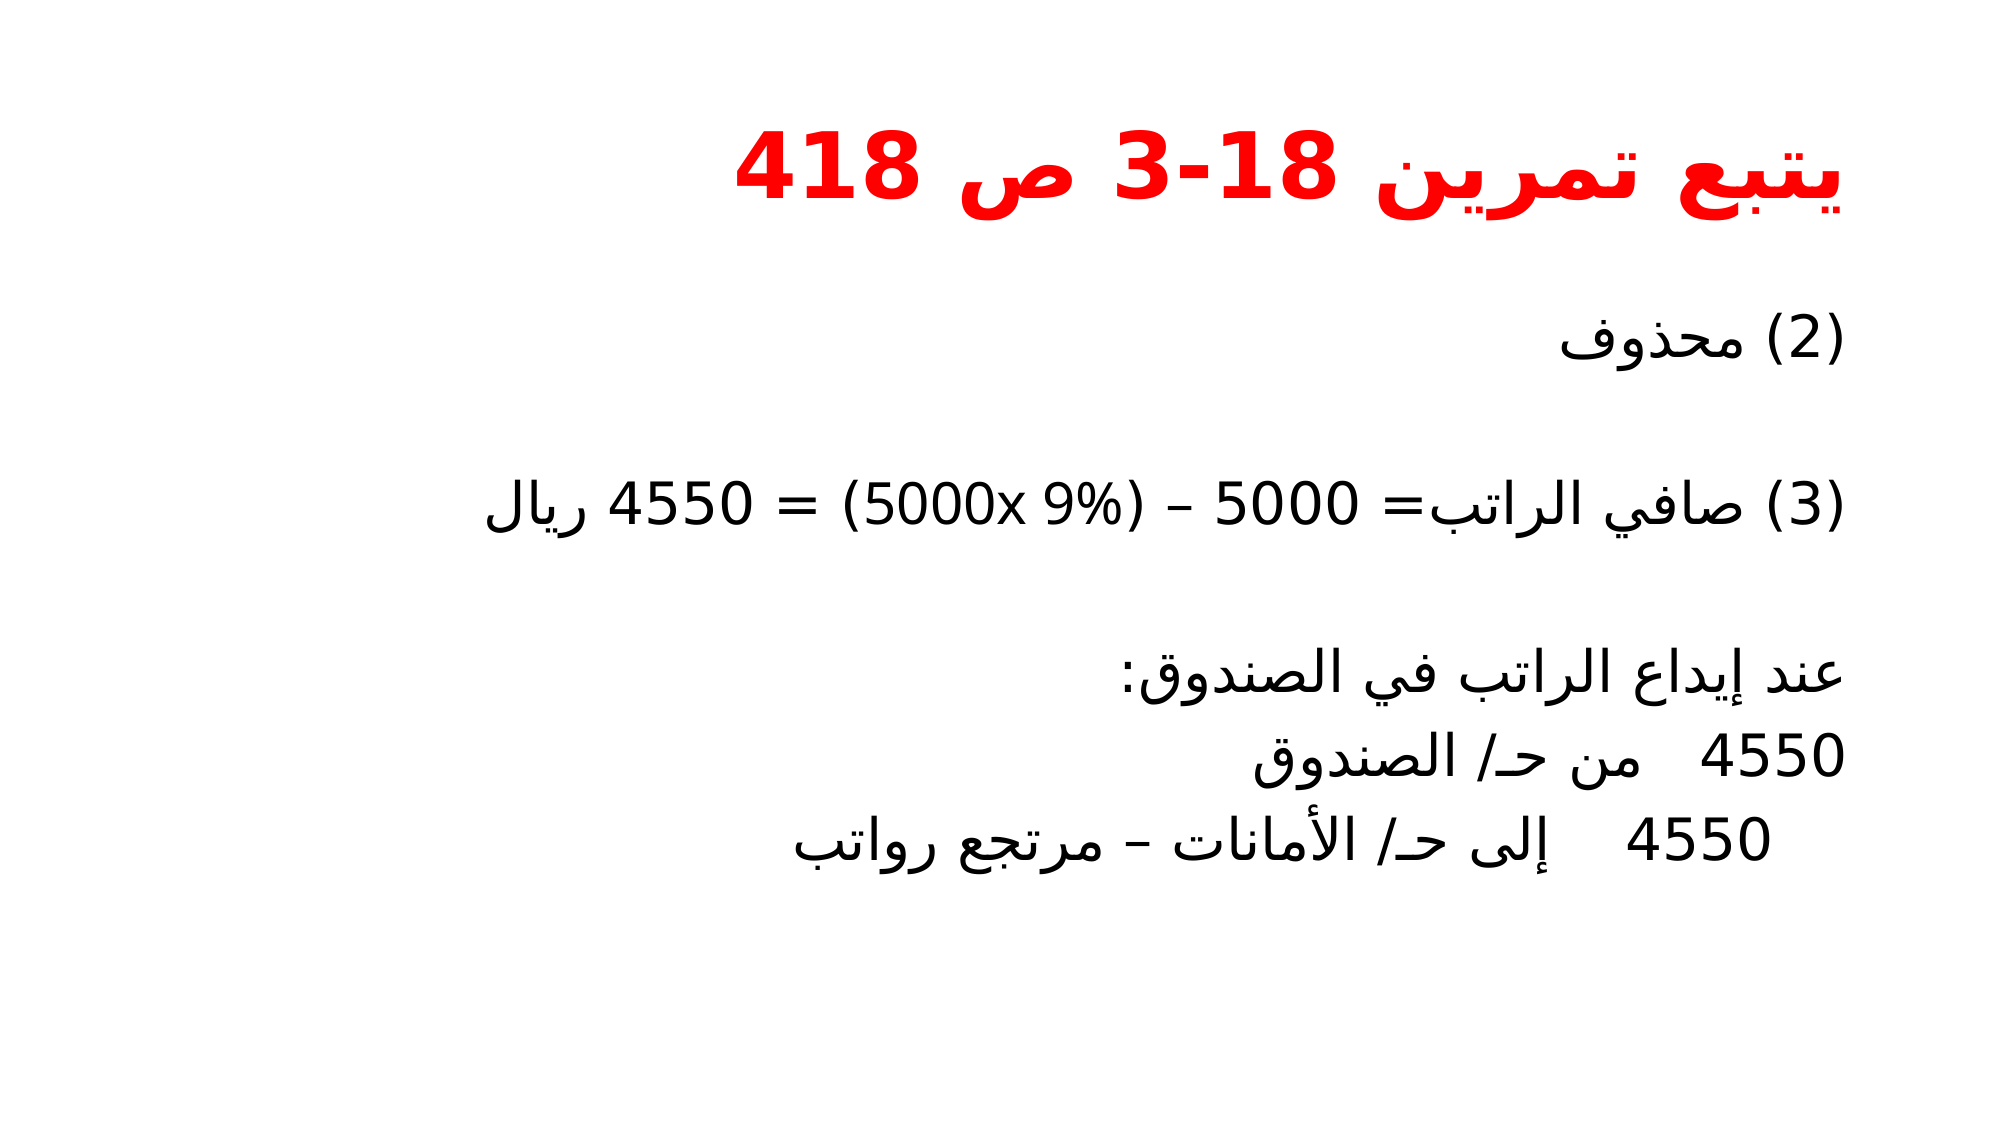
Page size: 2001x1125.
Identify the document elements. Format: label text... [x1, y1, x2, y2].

list (2) محذوف (3) صافي الراتب= 5000 – (5000x 9%) = 4550 ريال عند إيداع الراتب في الصندوق: 4550 من حـ/ الصندوق 4550 إلى حـ/ الأمانات – مرتجع رواتب [137, 299, 1863, 1014]
title يتبع تمرين 18-3 ص 418 [137, 59, 1863, 278]
